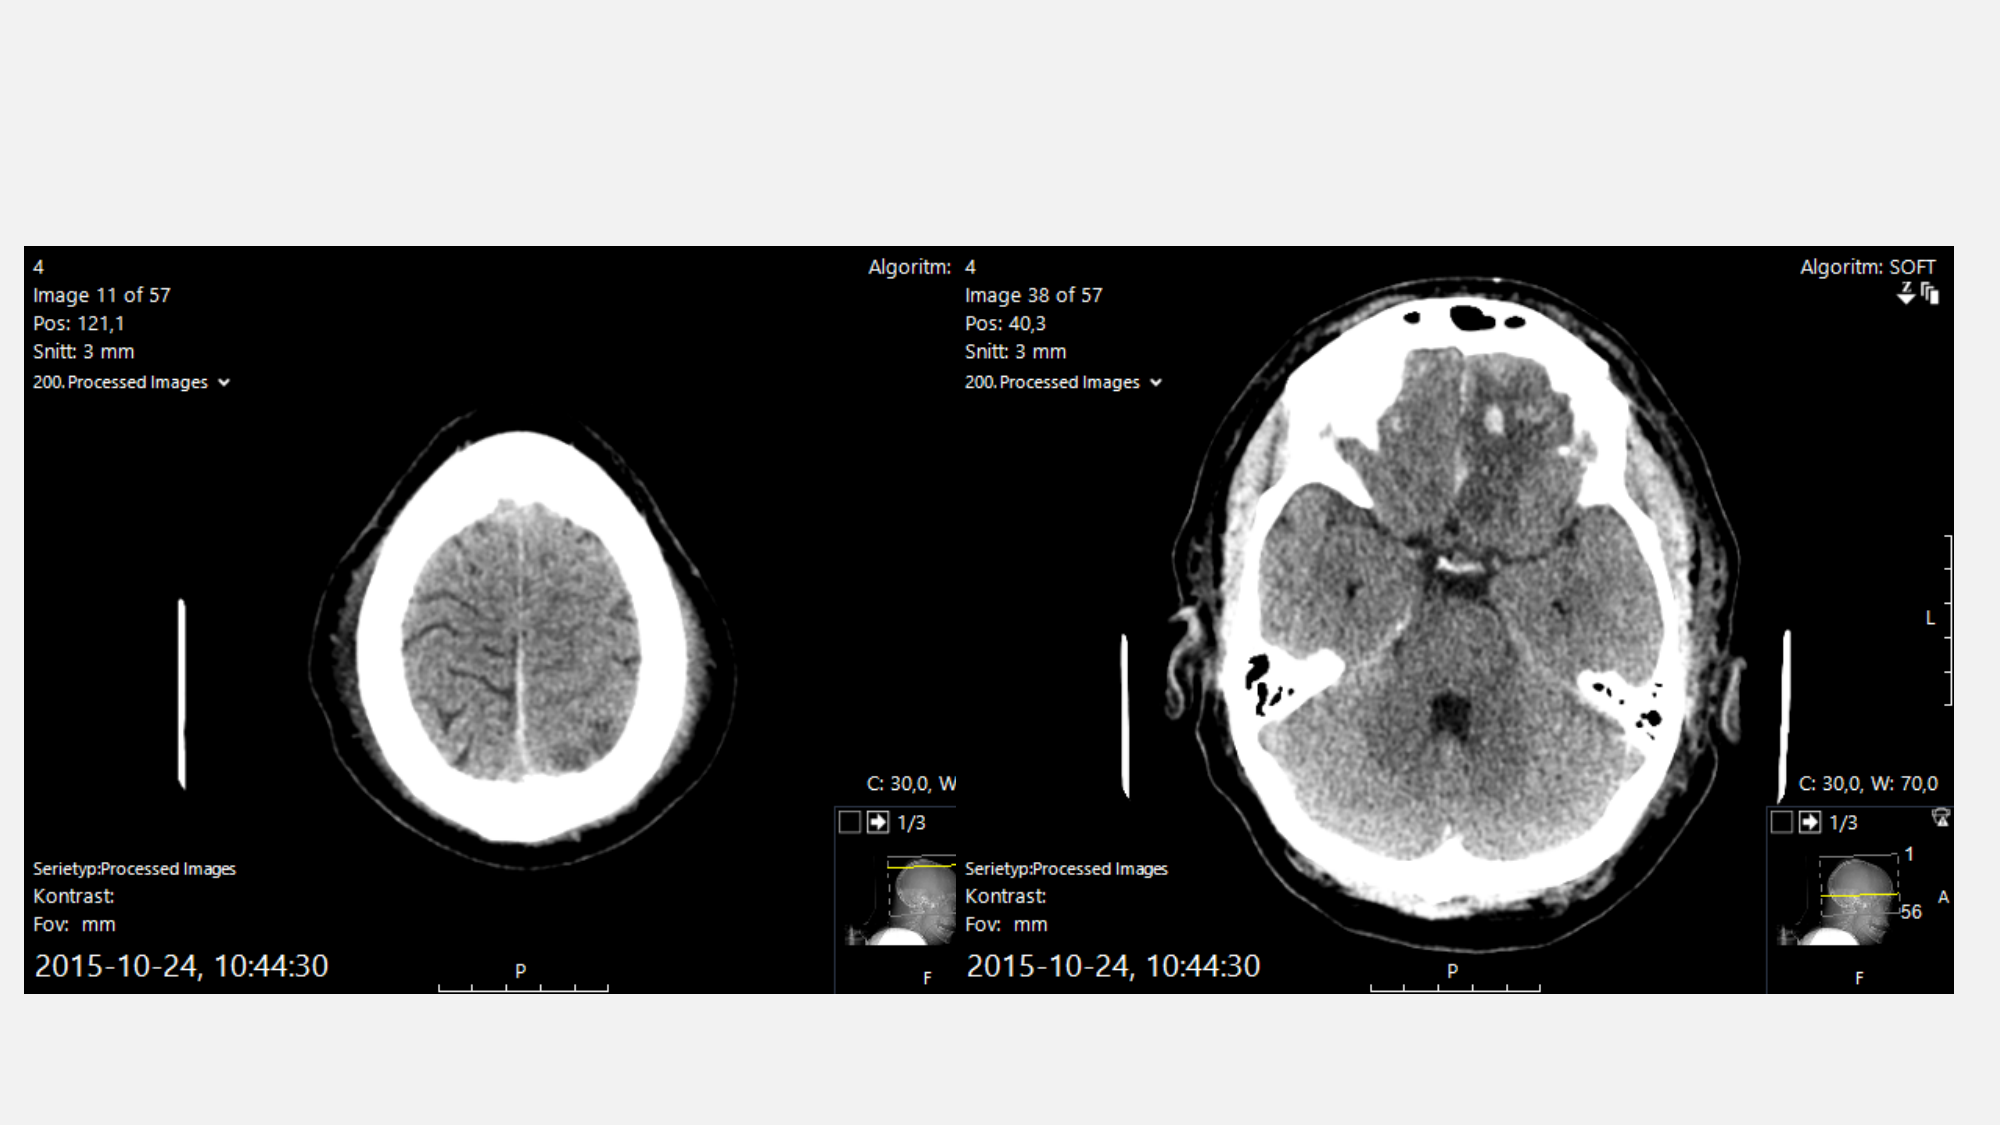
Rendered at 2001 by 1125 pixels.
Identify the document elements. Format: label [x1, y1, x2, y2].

picture [24, 246, 1954, 994]
